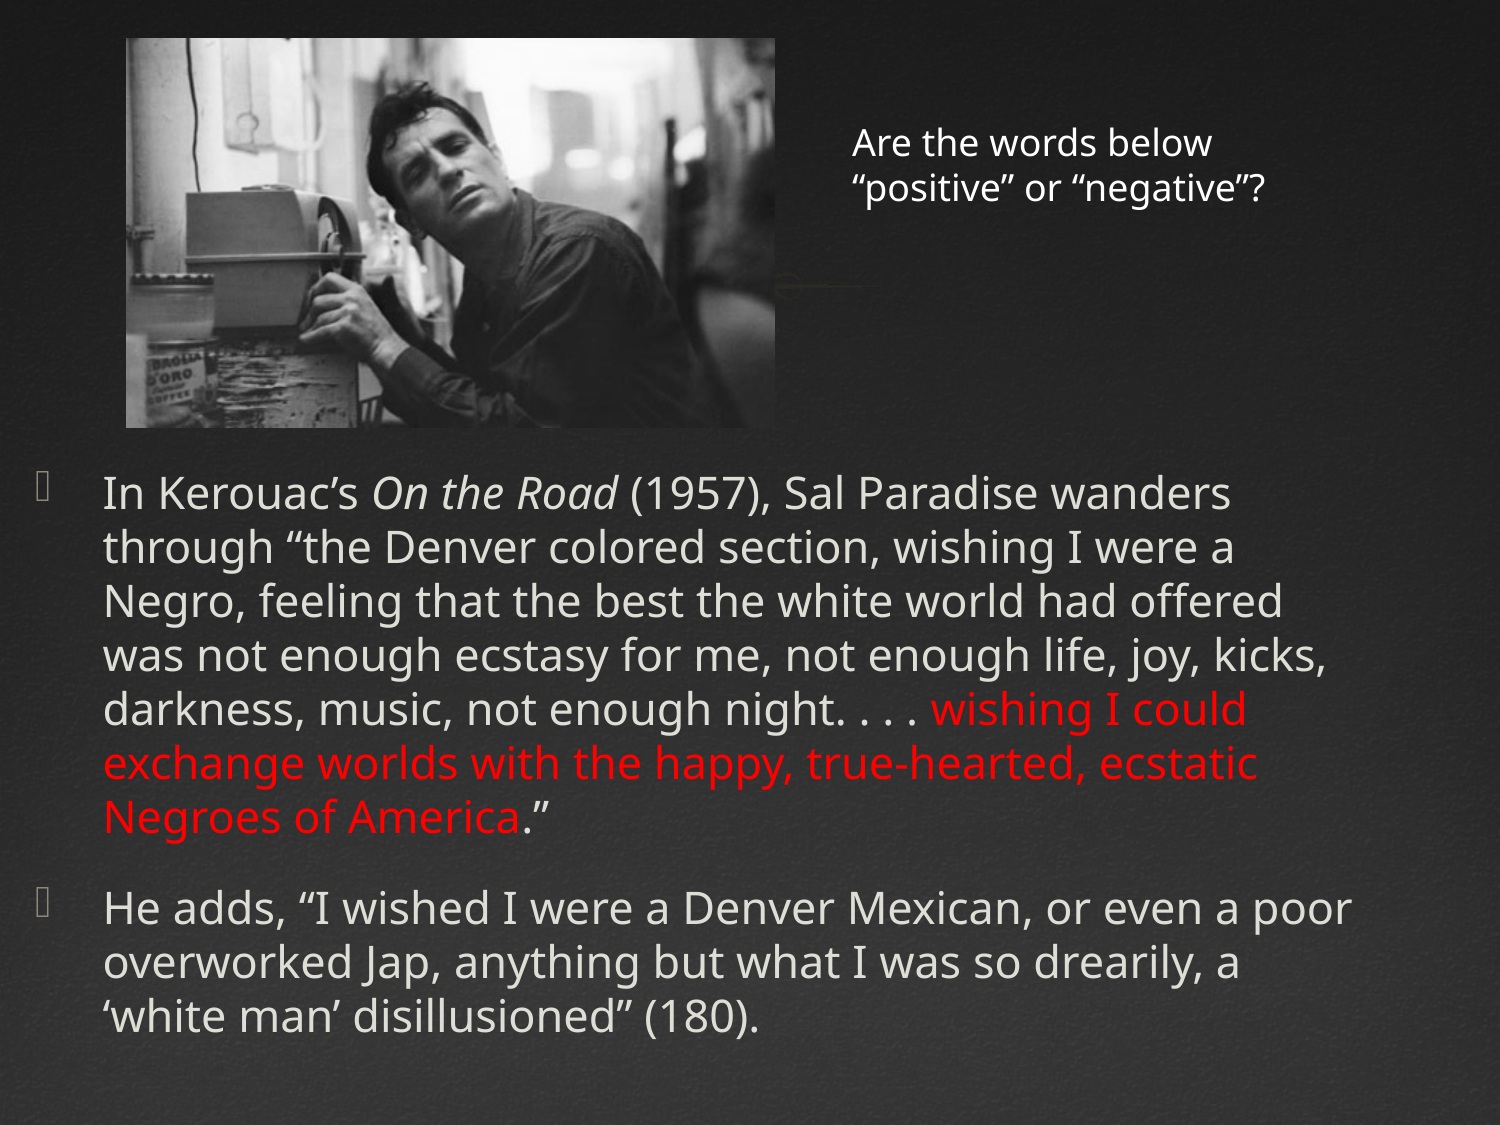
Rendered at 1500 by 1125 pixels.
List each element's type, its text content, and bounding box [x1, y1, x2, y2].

list In Kerouac’s On the Road (1957), Sal Paradise wanders through “the Denver colored section, wishing I were a Negro, feeling that the best the white world had offered was not enough ecstasy for me, not enough life, joy, kicks, darkness, music, not enough night. . . . wishing I could exchange worlds with the happy, true-hearted, ecstatic Negroes of America.” He adds, “I wished I were a Denver Mexican, or even a poor overworked Jap, anything but what I was so drearily, a ‘white man’ disillusioned” (180). [20, 456, 1388, 1055]
text_box Are the words below “positive” or “negative”? [837, 111, 1388, 216]
picture [126, 38, 885, 428]
